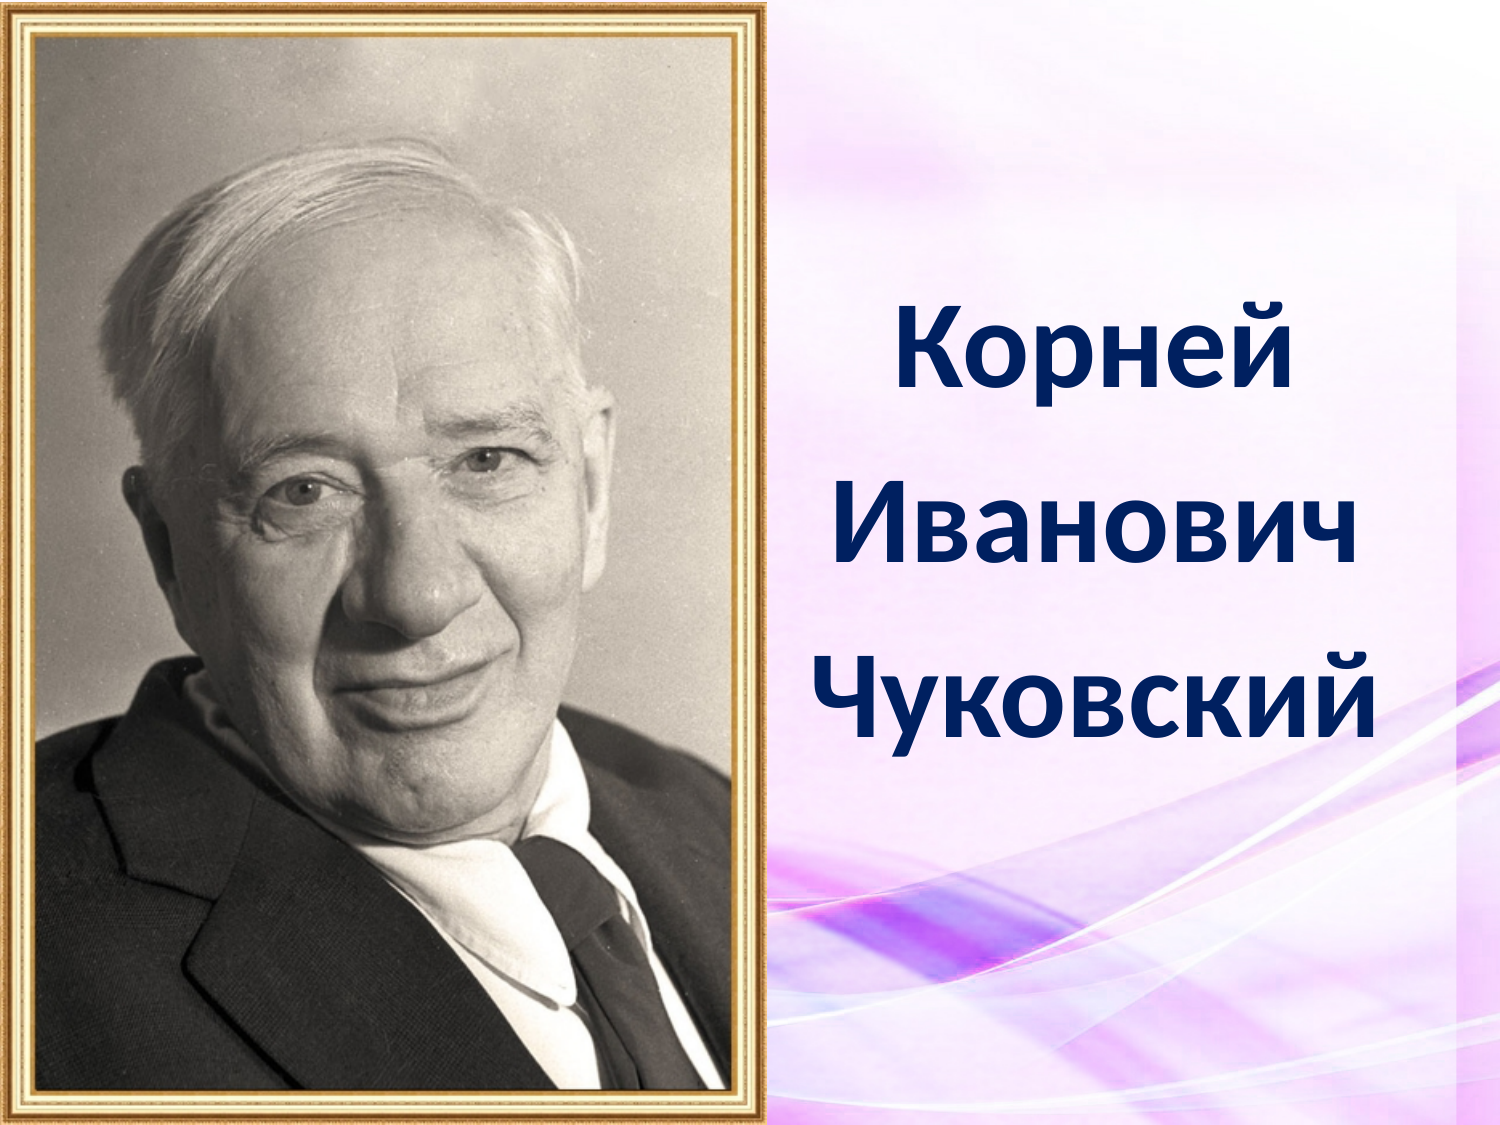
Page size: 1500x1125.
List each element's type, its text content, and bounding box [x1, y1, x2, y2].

list Корней Иванович Чуковский [771, 255, 1425, 1005]
picture [0, 0, 1500, 1125]
